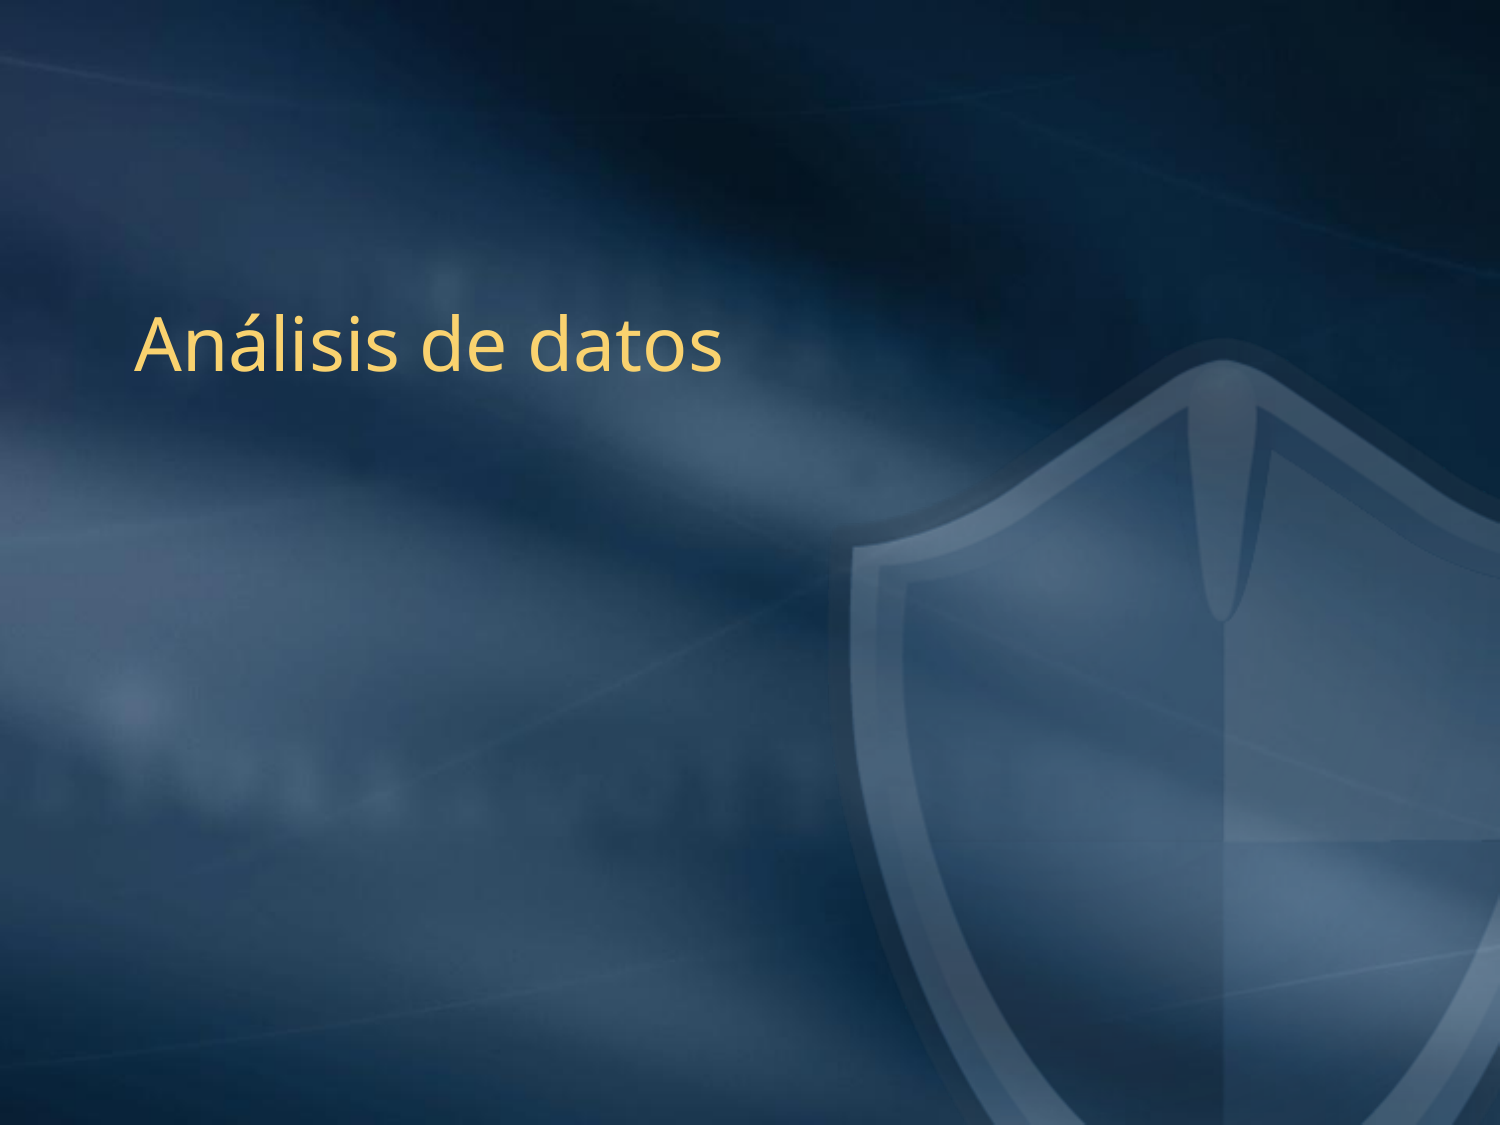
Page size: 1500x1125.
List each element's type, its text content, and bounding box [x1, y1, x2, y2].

title Análisis de datos [119, 299, 1407, 396]
picture [0, 0, 1500, 1125]
